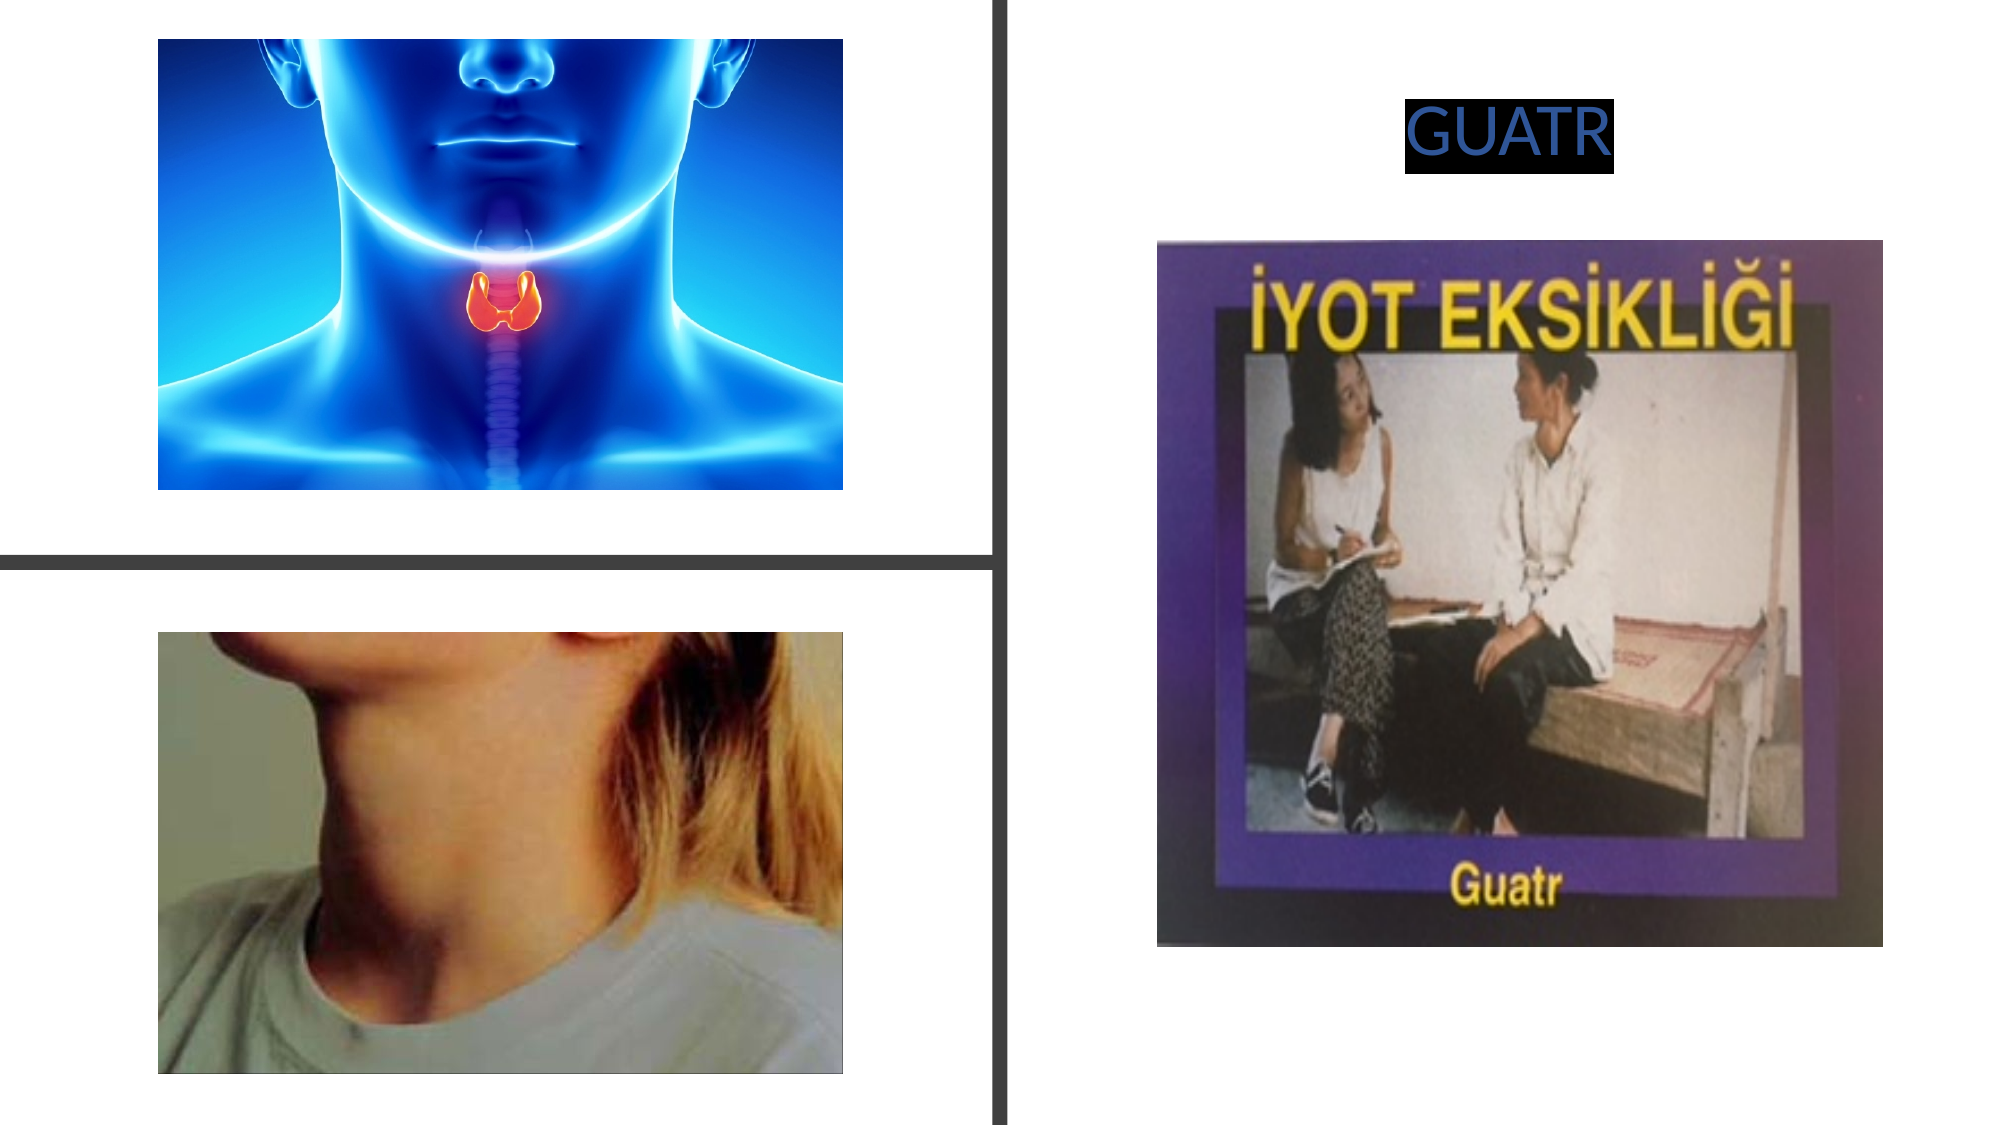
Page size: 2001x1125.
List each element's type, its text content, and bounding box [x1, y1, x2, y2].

picture [158, 39, 843, 490]
text_box [0, 554, 1006, 571]
text_box GUATR [1390, 72, 1954, 178]
text_box [991, 0, 1008, 1125]
picture [1157, 240, 1883, 947]
picture [158, 632, 843, 1074]
